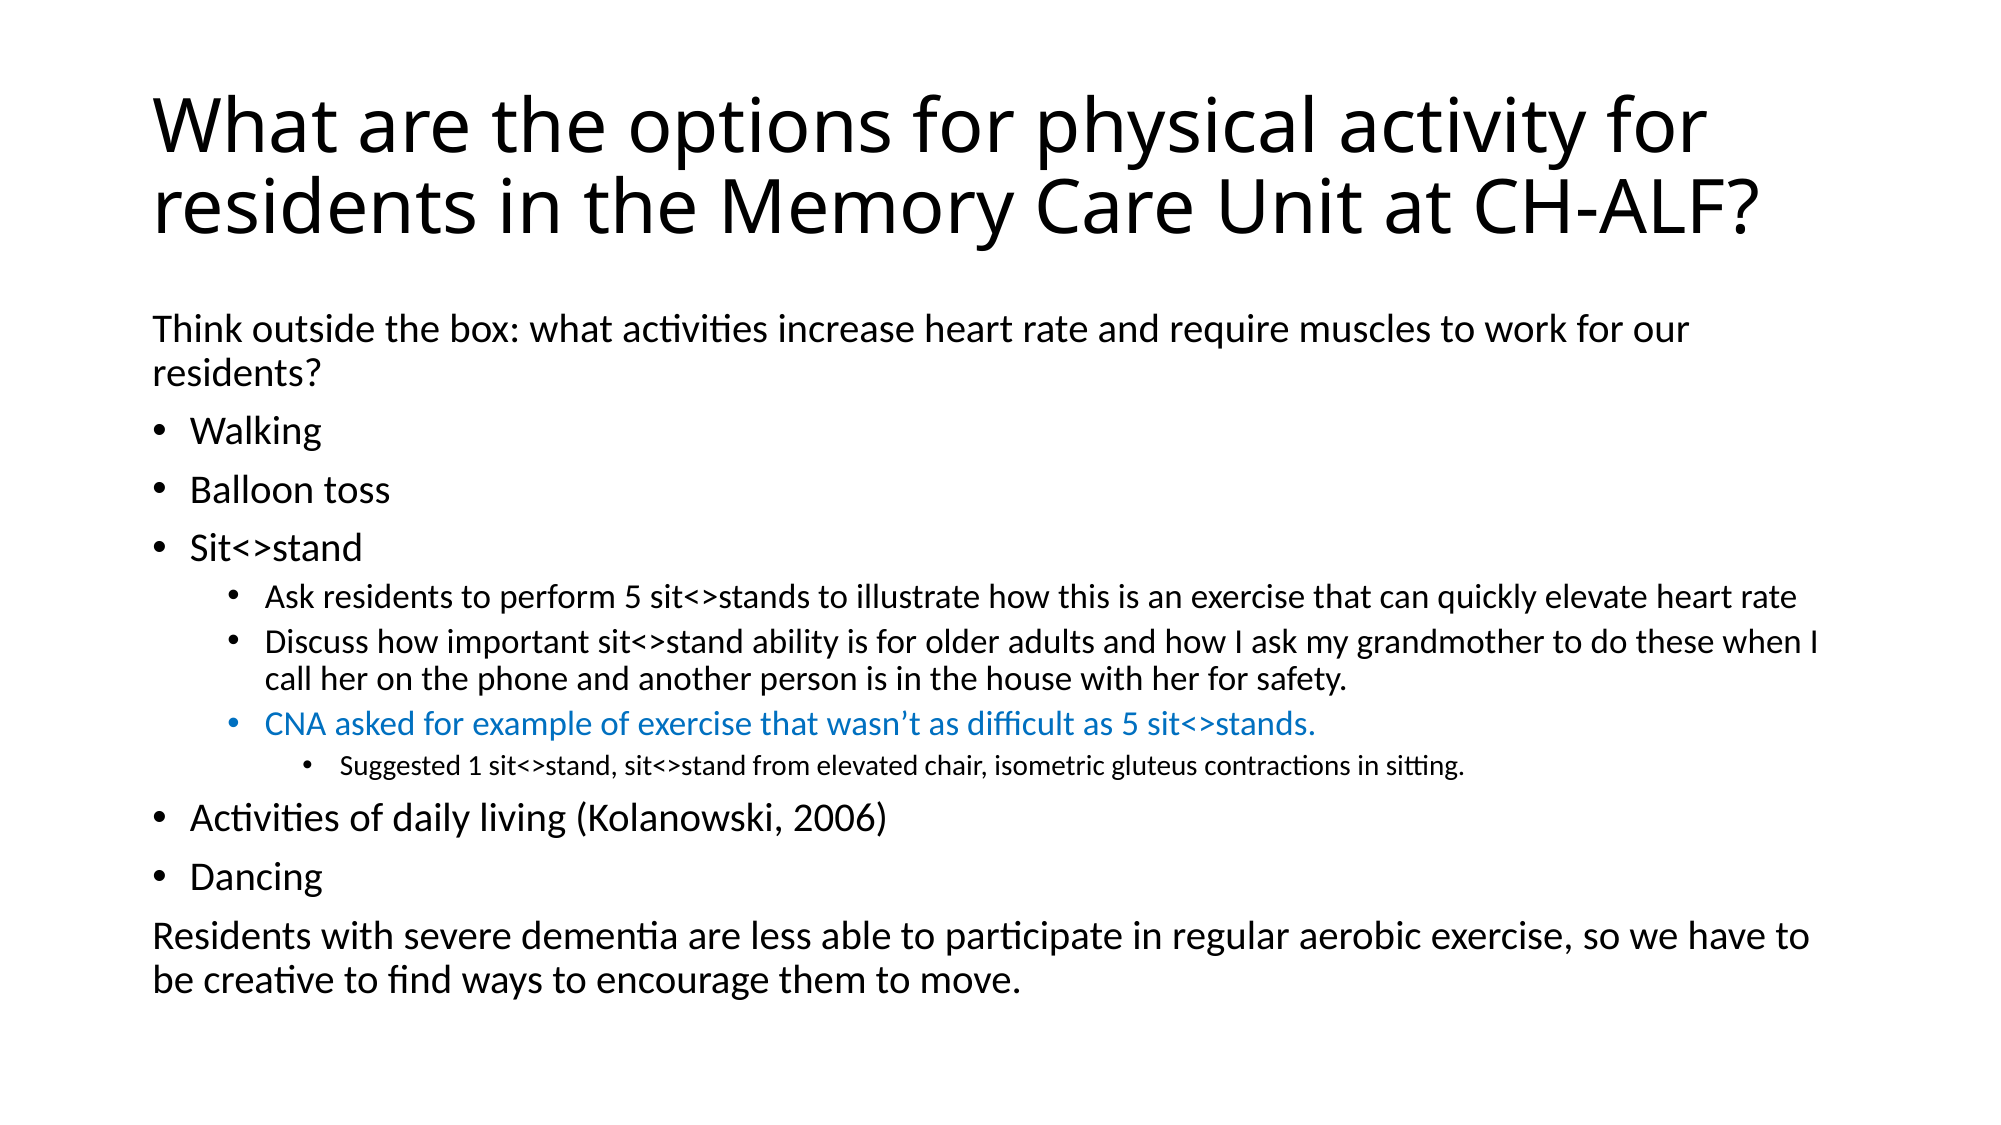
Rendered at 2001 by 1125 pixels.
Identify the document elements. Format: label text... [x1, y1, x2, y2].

title What are the options for physical activity for residents in the Memory Care Unit at CH-ALF? [137, 59, 1863, 278]
list Think outside the box: what activities increase heart rate and require muscles to work for our residents? Walking Balloon toss Sit<>stand Ask residents to perform 5 sit<>stands to illustrate how this is an exercise that can quickly elevate heart rate Discuss how important sit<>stand ability is for older adults and how I ask my grandmother to do these when I call her on the phone and another person is in the house with her for safety. CNA asked for example of exercise that wasn’t as difficult as 5 sit<>stands. Suggested 1 sit<>stand, sit<>stand from elevated chair, isometric gluteus contractions in sitting. Activities of daily living (Kolanowski, 2006) Dancing Residents with severe dementia are less able to participate in regular aerobic exercise, so we have to be creative to find ways to encourage them to move. [137, 299, 1863, 1014]
